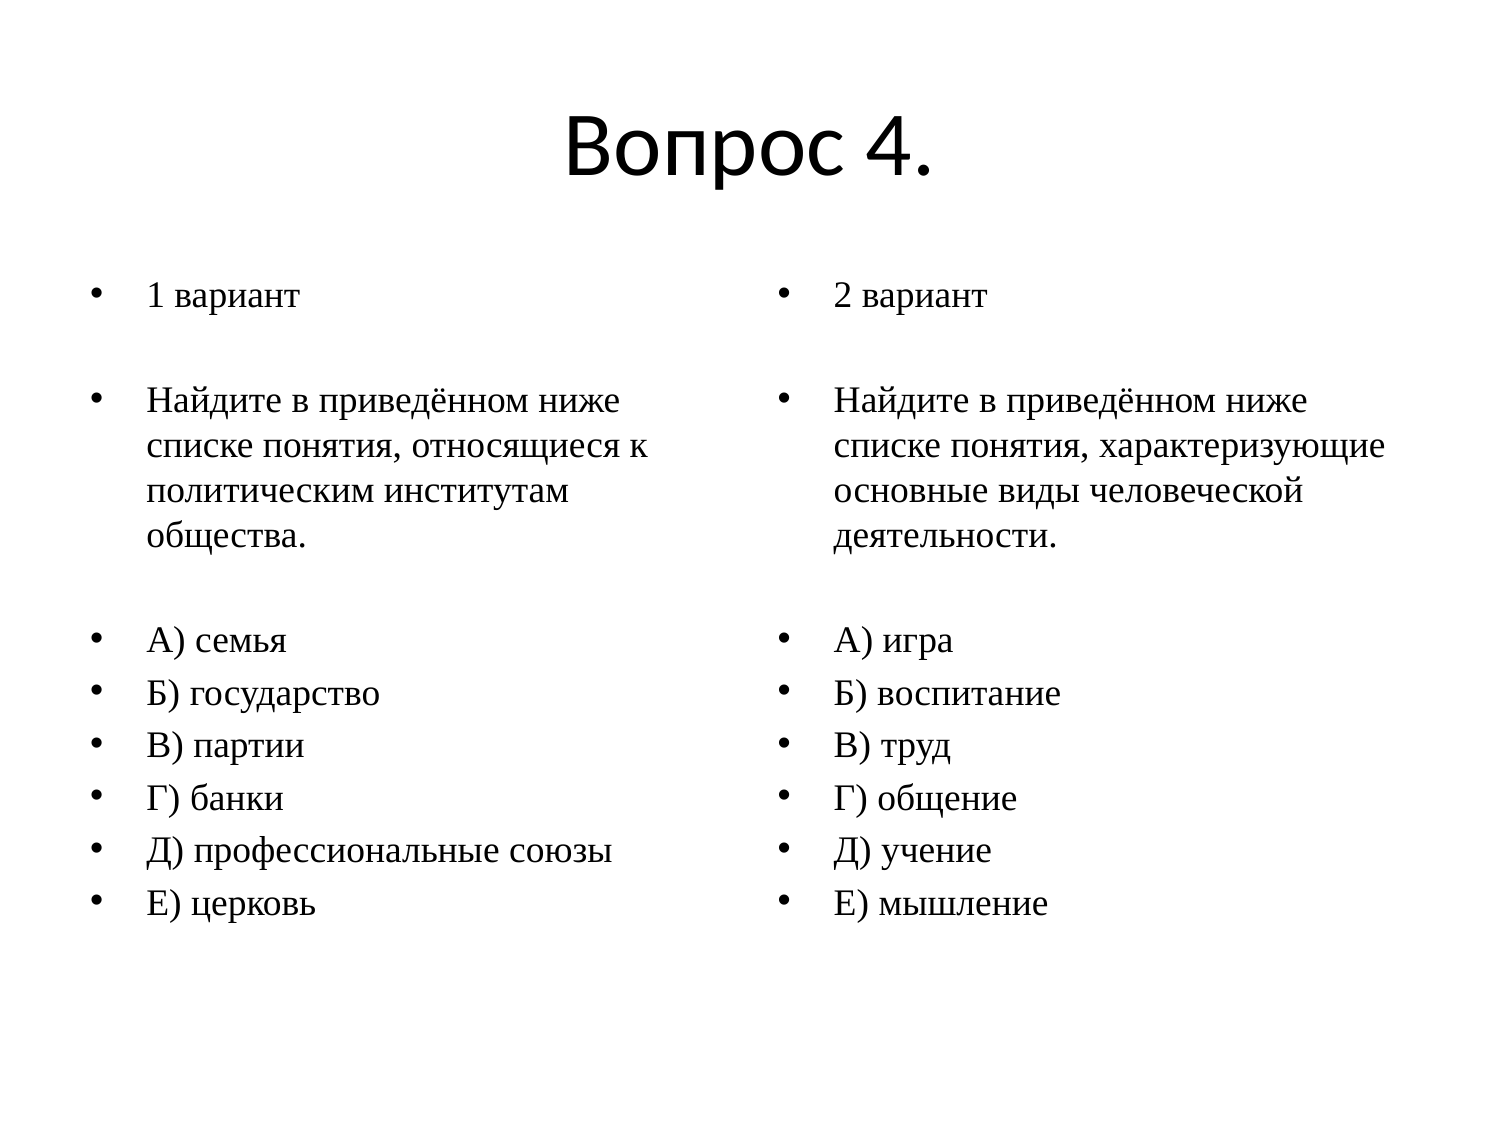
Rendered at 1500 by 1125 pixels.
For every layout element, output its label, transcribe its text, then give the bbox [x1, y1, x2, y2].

list 2 вариант Найдите в приведённом ниже списке понятия, характеризующие основные виды человеческой деятельности. А) игра Б) воспитание В) труд Г) общение Д) учение Е) мышление [762, 262, 1425, 1005]
title Вопрос 4. [75, 45, 1425, 233]
list 1 вариант Найдите в приведённом ниже списке понятия, относящиеся к политическим институтам общества. А) семья Б) государство В) партии Г) банки Д) профессиональные союзы Е) церковь [75, 262, 738, 1005]
